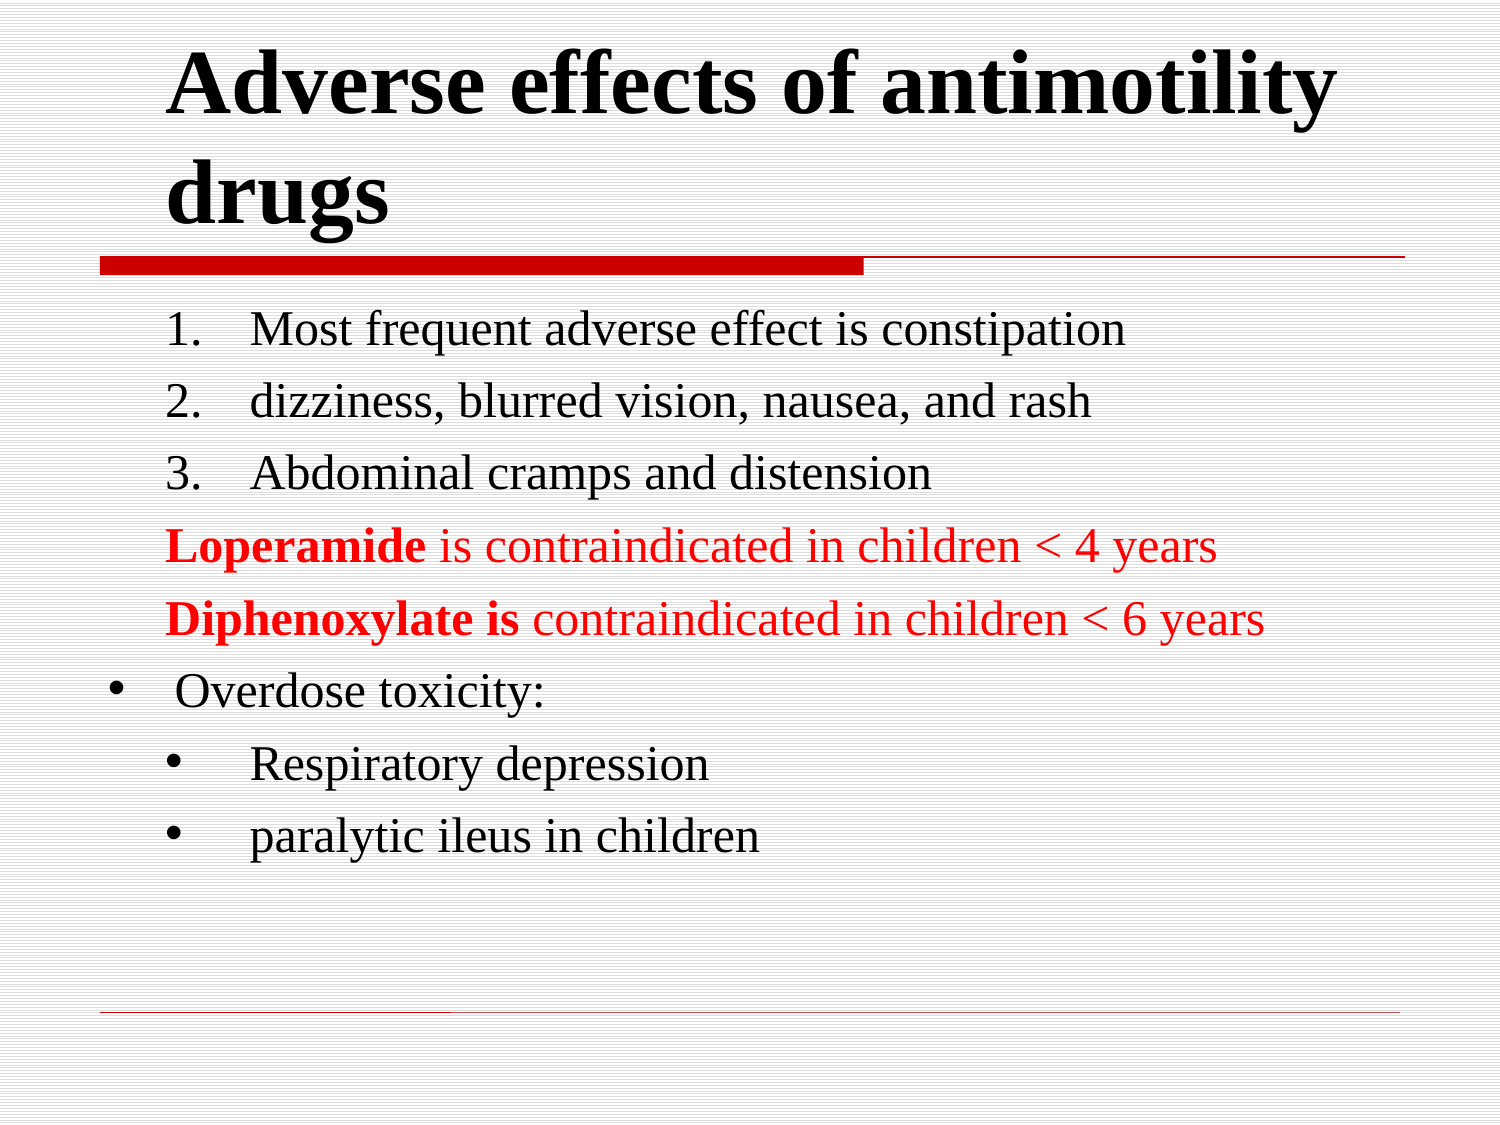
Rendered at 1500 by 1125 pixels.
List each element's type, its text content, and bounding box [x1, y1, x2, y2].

list Most frequent adverse effect is constipation dizziness, blurred vision, nausea, and rash Abdominal cramps and distension Loperamide is contraindicated in children < 4 years Diphenoxylate is contraindicated in children < 6 years Overdose toxicity: Respiratory depression paralytic ileus in children [92, 287, 1406, 988]
title Adverse effects of antimotility drugs [94, 50, 1407, 250]
